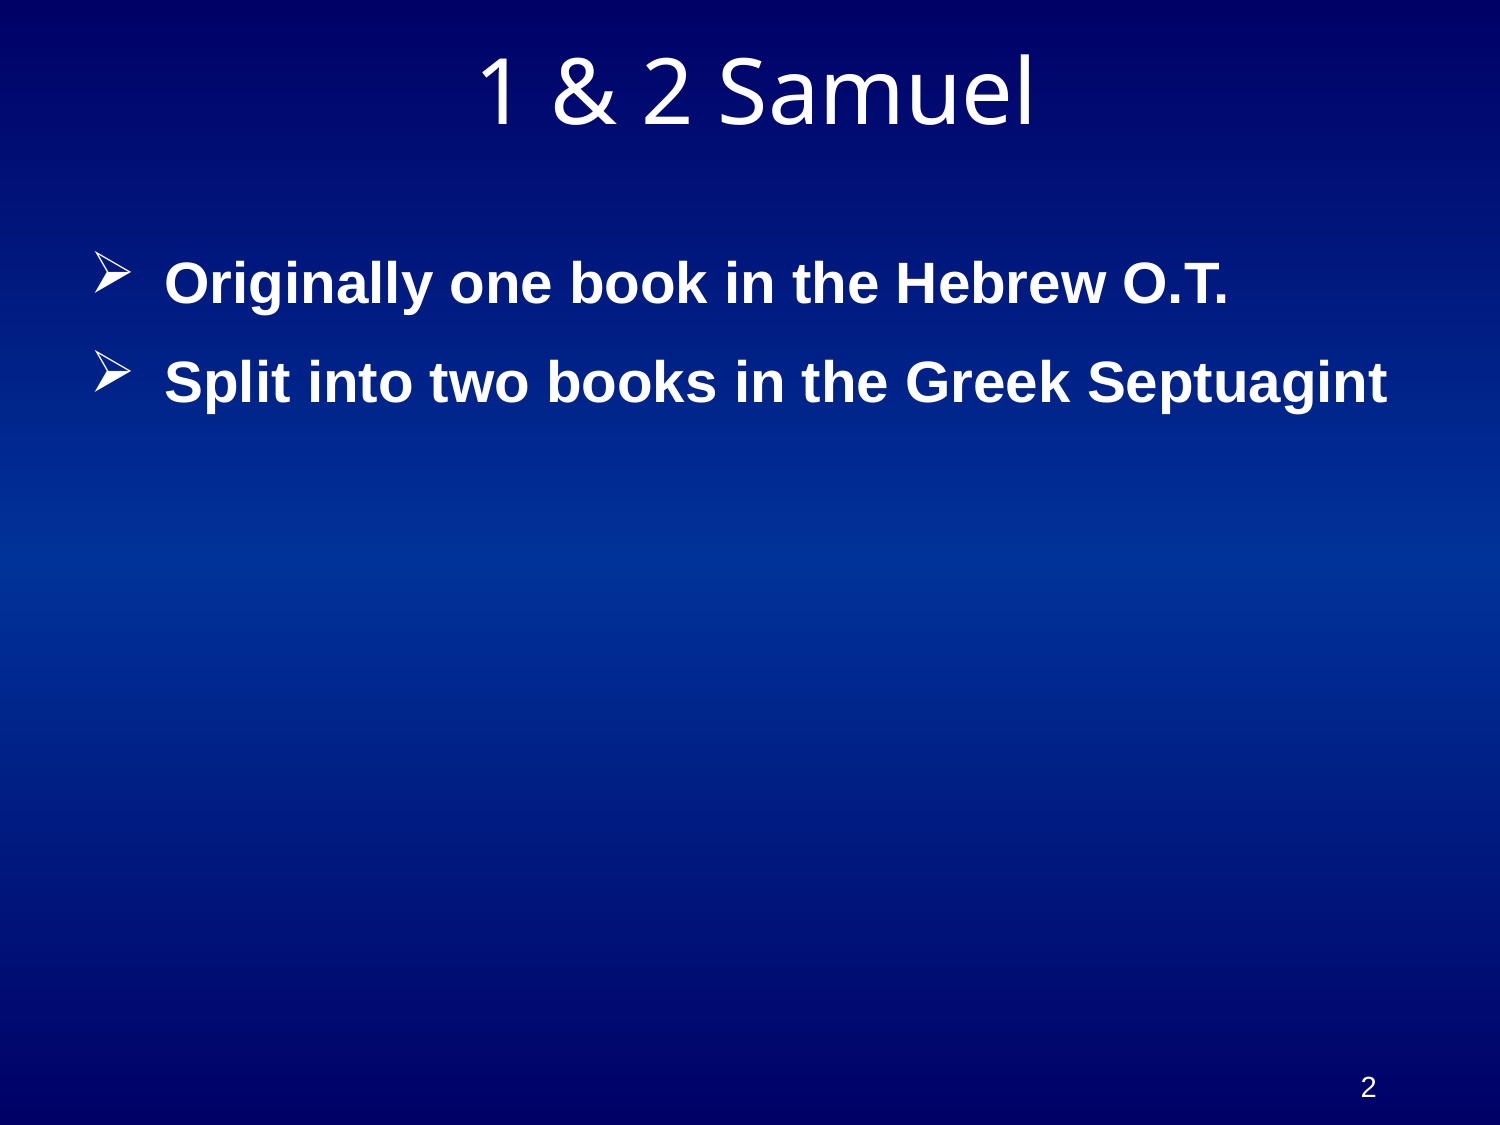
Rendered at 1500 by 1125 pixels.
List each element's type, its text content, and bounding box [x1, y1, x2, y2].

title 1 & 2 Samuel [37, 24, 1475, 150]
text_box Originally one book in the Hebrew O.T. Split into two books in the Greek Septuagint [74, 237, 1425, 422]
slide_number 2 [1079, 1035, 1392, 1111]
